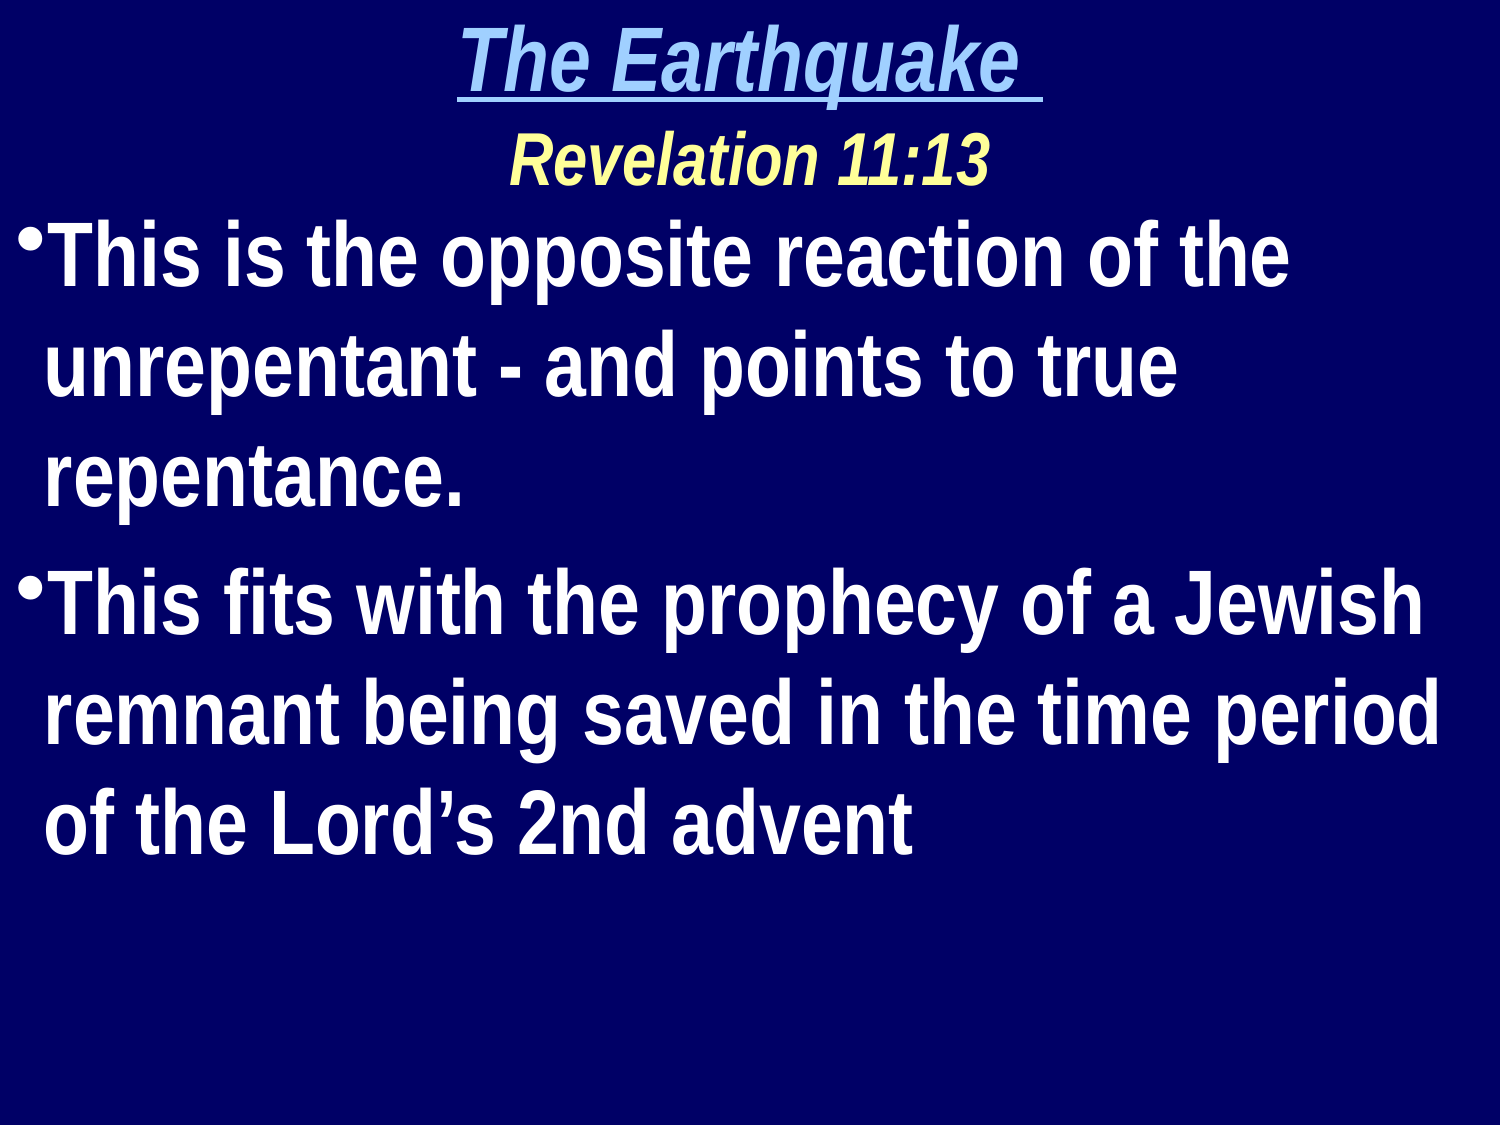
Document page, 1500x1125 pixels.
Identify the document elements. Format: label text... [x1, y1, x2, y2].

title The Earthquake Revelation 11:13 [0, 0, 1500, 187]
list This is the opposite reaction of the unrepentant - and points to true repentance. This fits with the prophecy of a Jewish remnant being saved in the time period of the Lord’s 2nd advent [0, 187, 1500, 1125]
